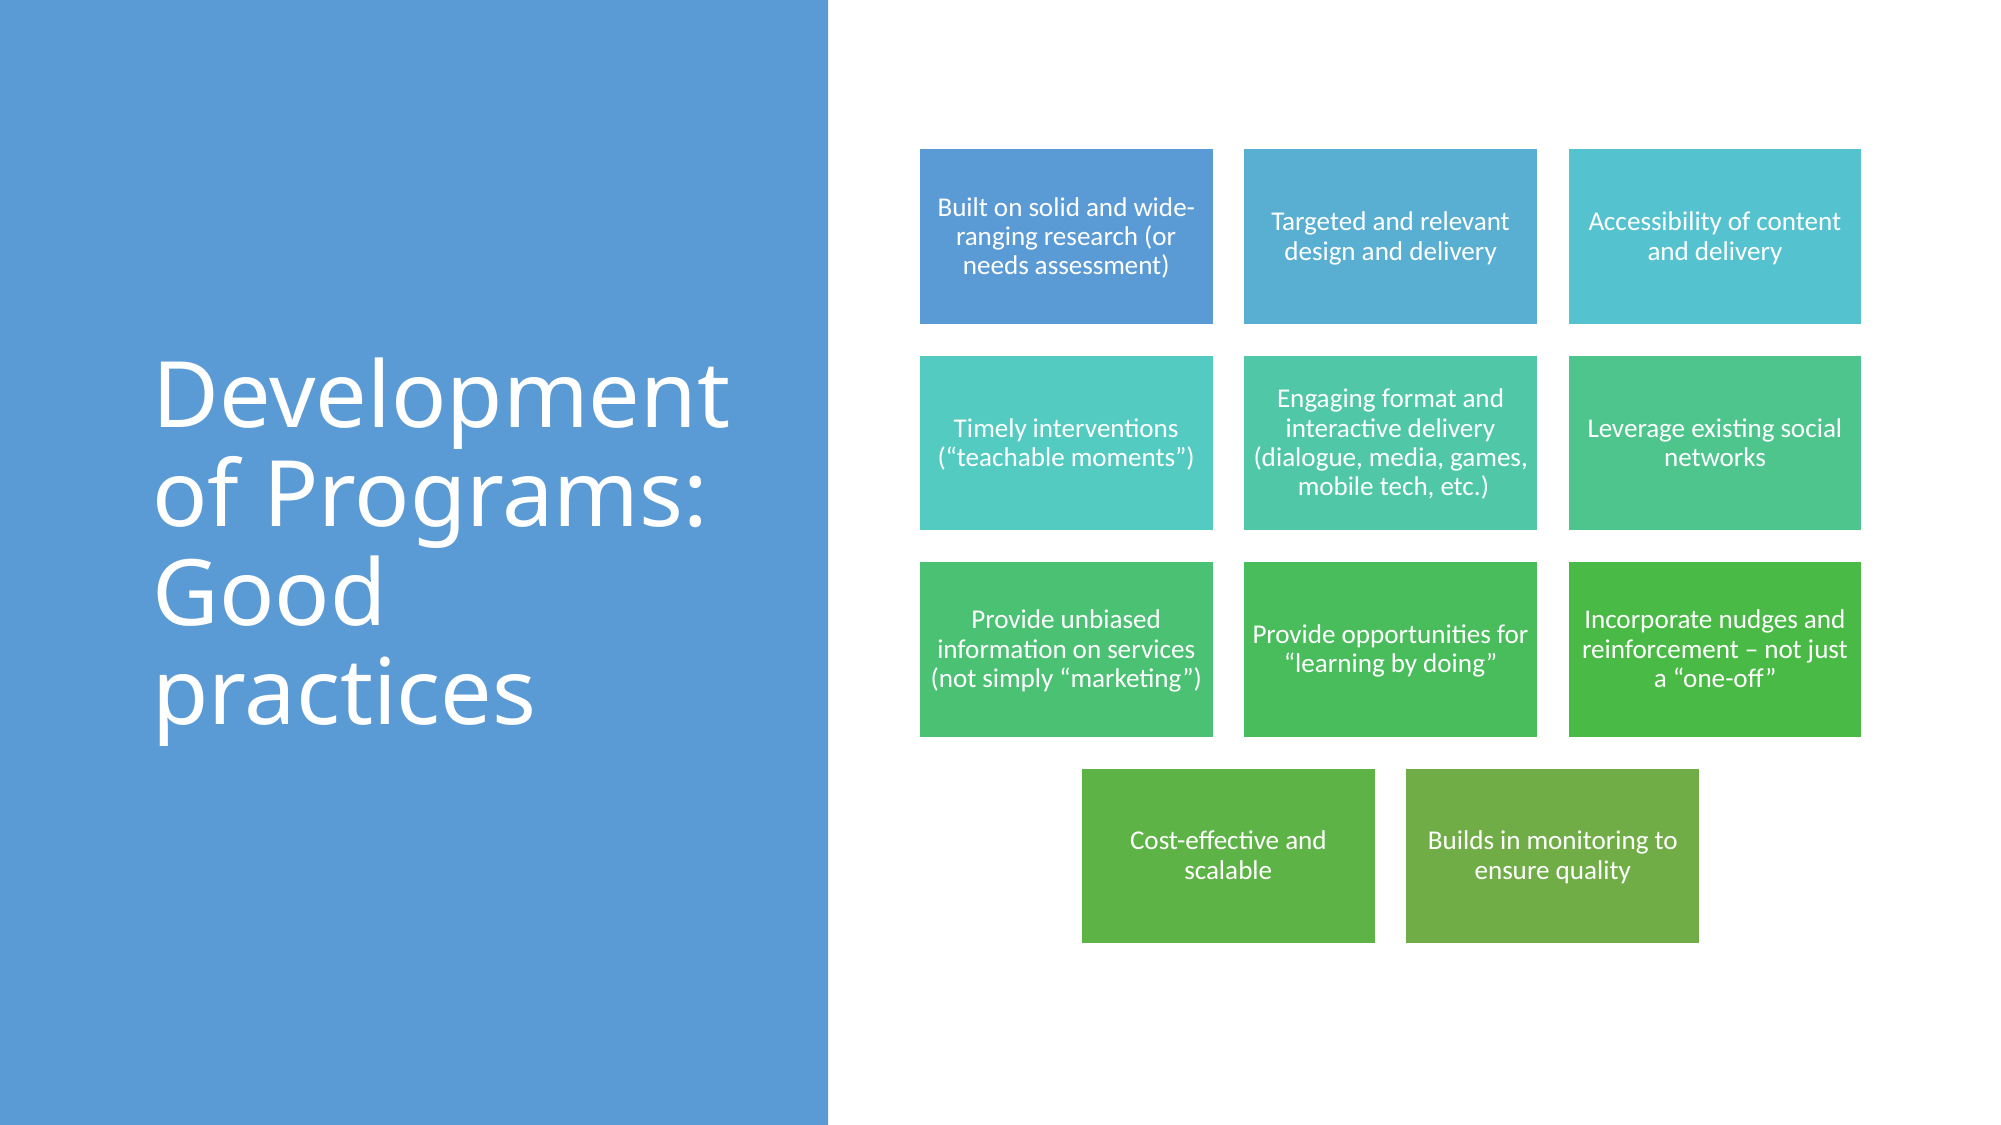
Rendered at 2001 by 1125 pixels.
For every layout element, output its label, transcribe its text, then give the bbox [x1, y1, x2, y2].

title Development of Programs: Good practices [137, 102, 756, 991]
text_box [0, 0, 829, 1125]
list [918, 102, 1863, 991]
